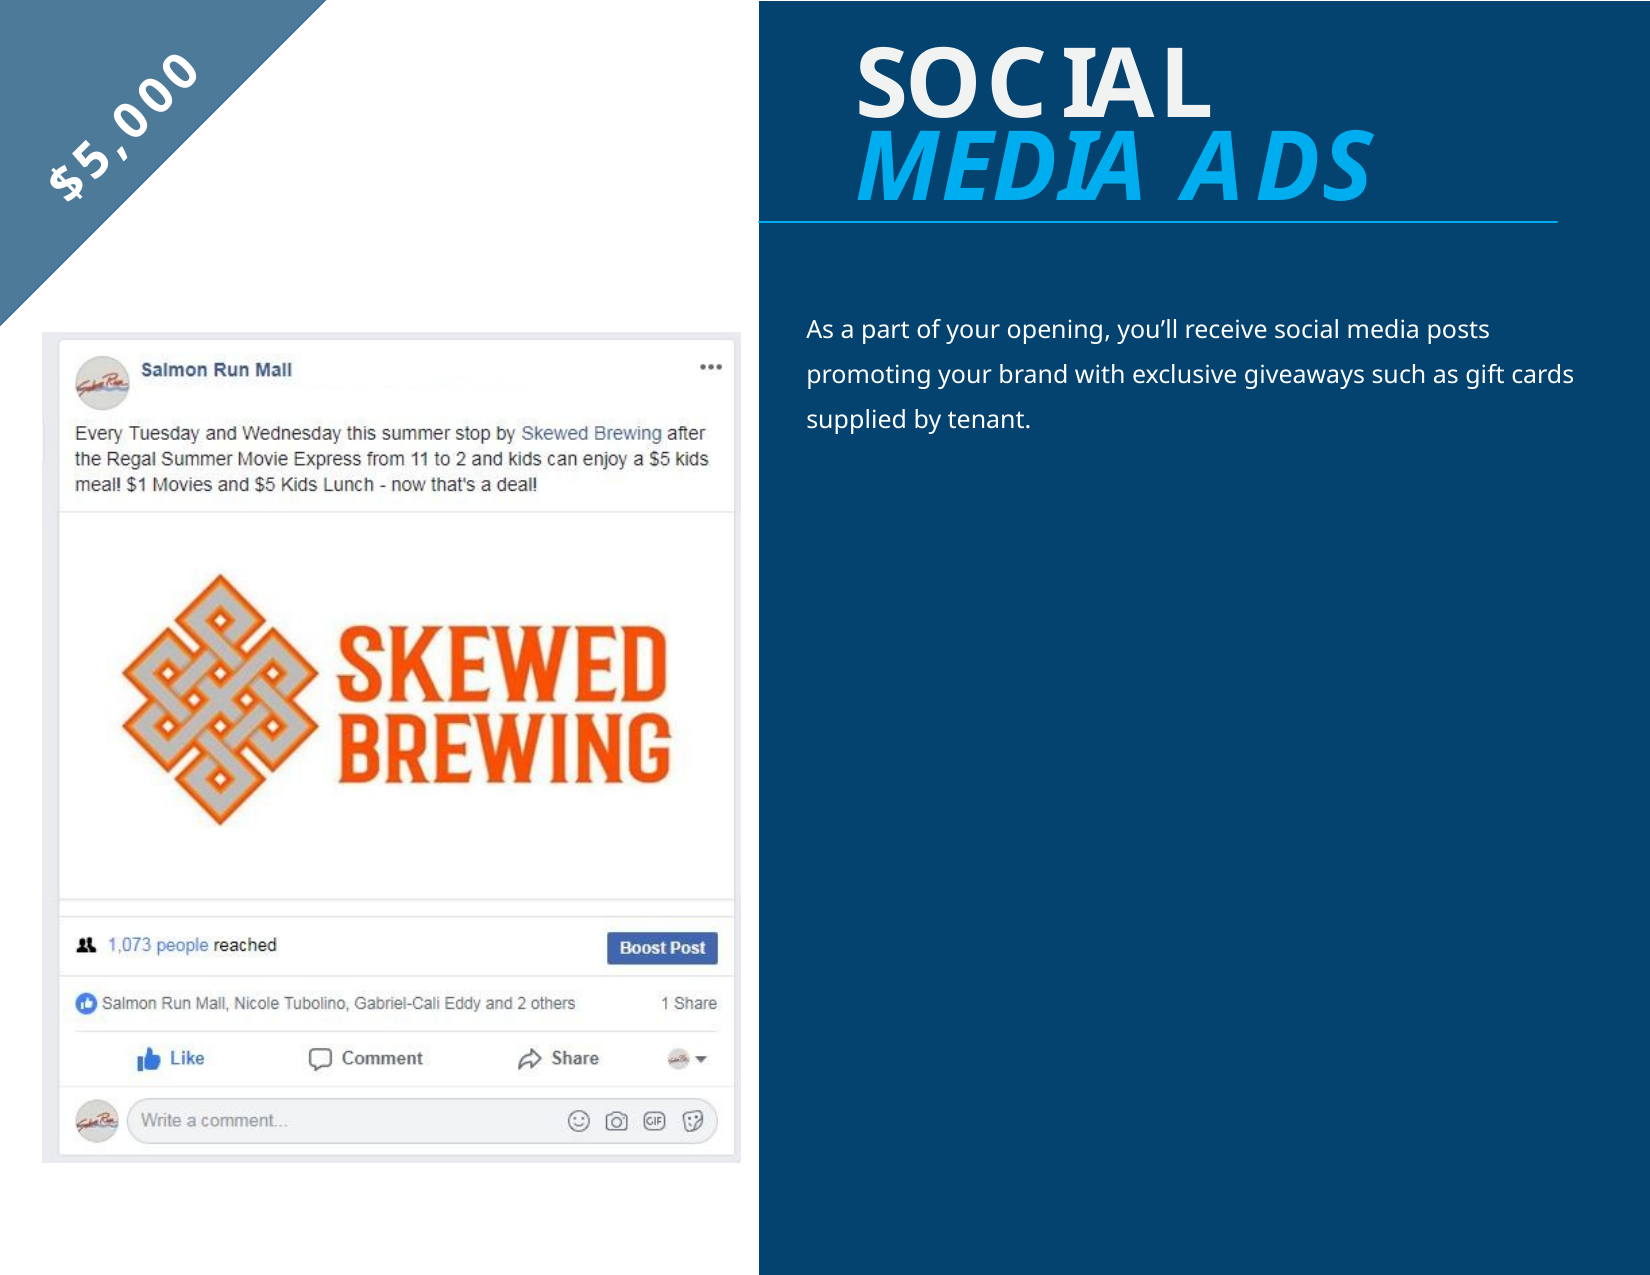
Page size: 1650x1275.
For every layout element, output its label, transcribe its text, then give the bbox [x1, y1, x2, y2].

picture [42, 332, 741, 1163]
text_box [0, 0, 327, 327]
text_box $5,000 [18, 23, 227, 230]
picture [758, 0, 1650, 1275]
